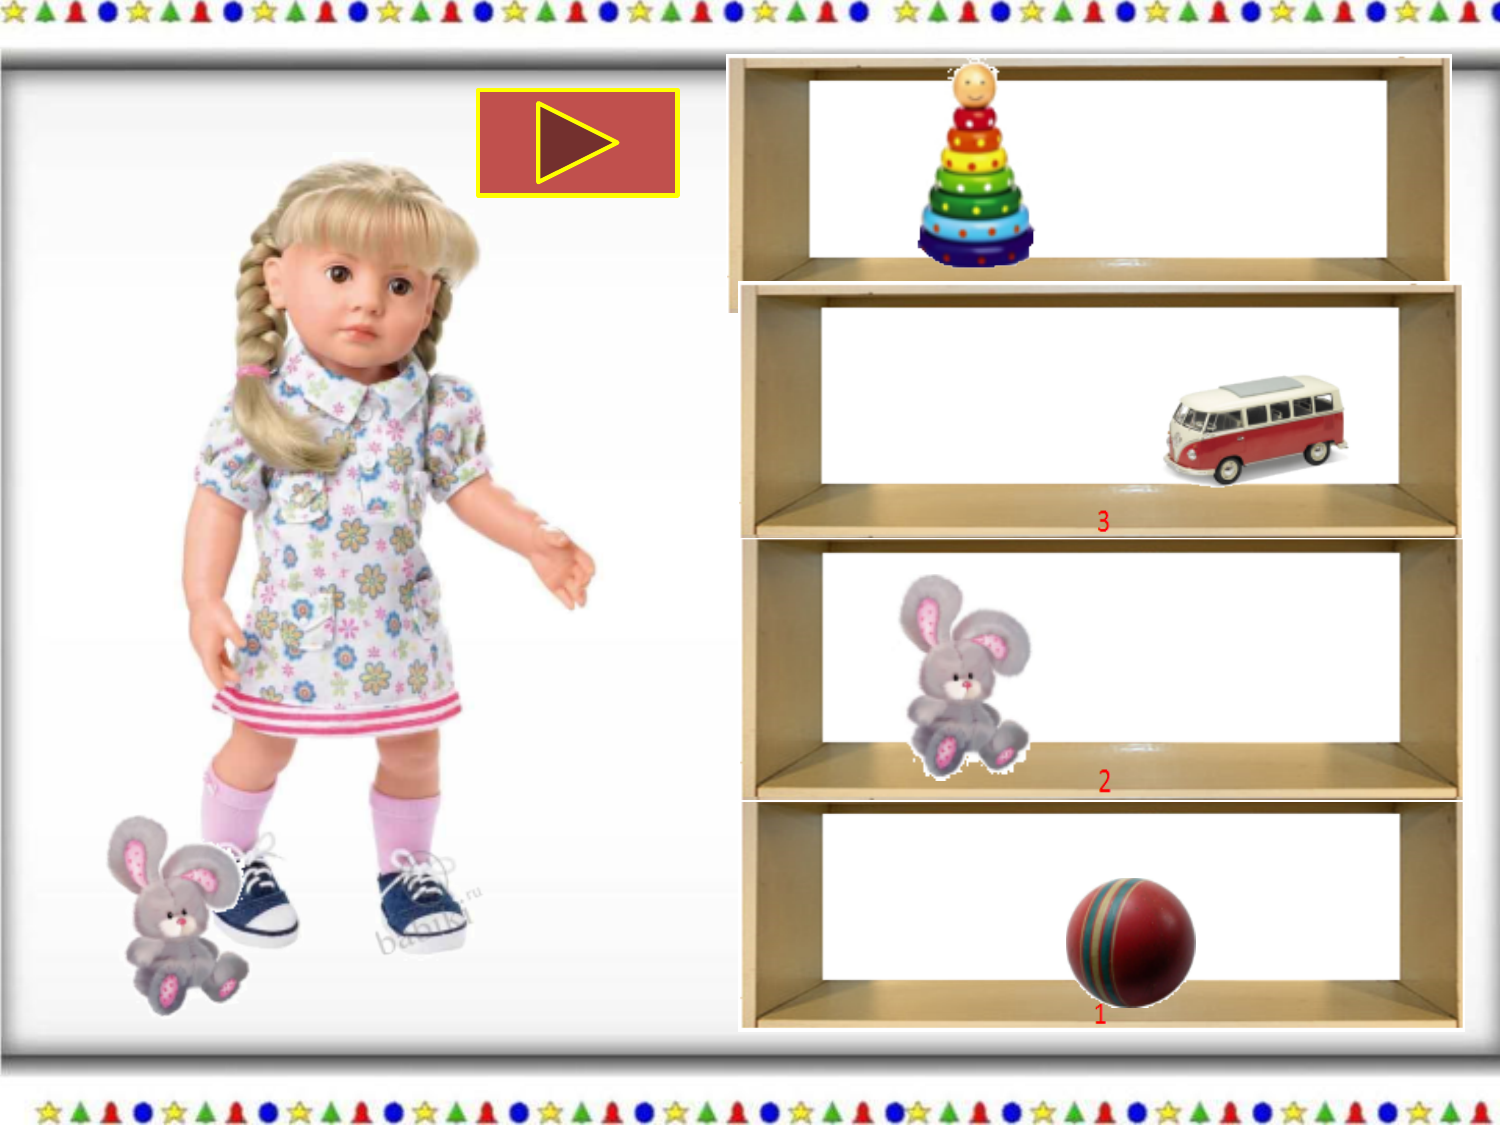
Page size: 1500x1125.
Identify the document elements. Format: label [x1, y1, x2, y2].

text_box [476, 88, 680, 198]
picture [0, 0, 1500, 1125]
